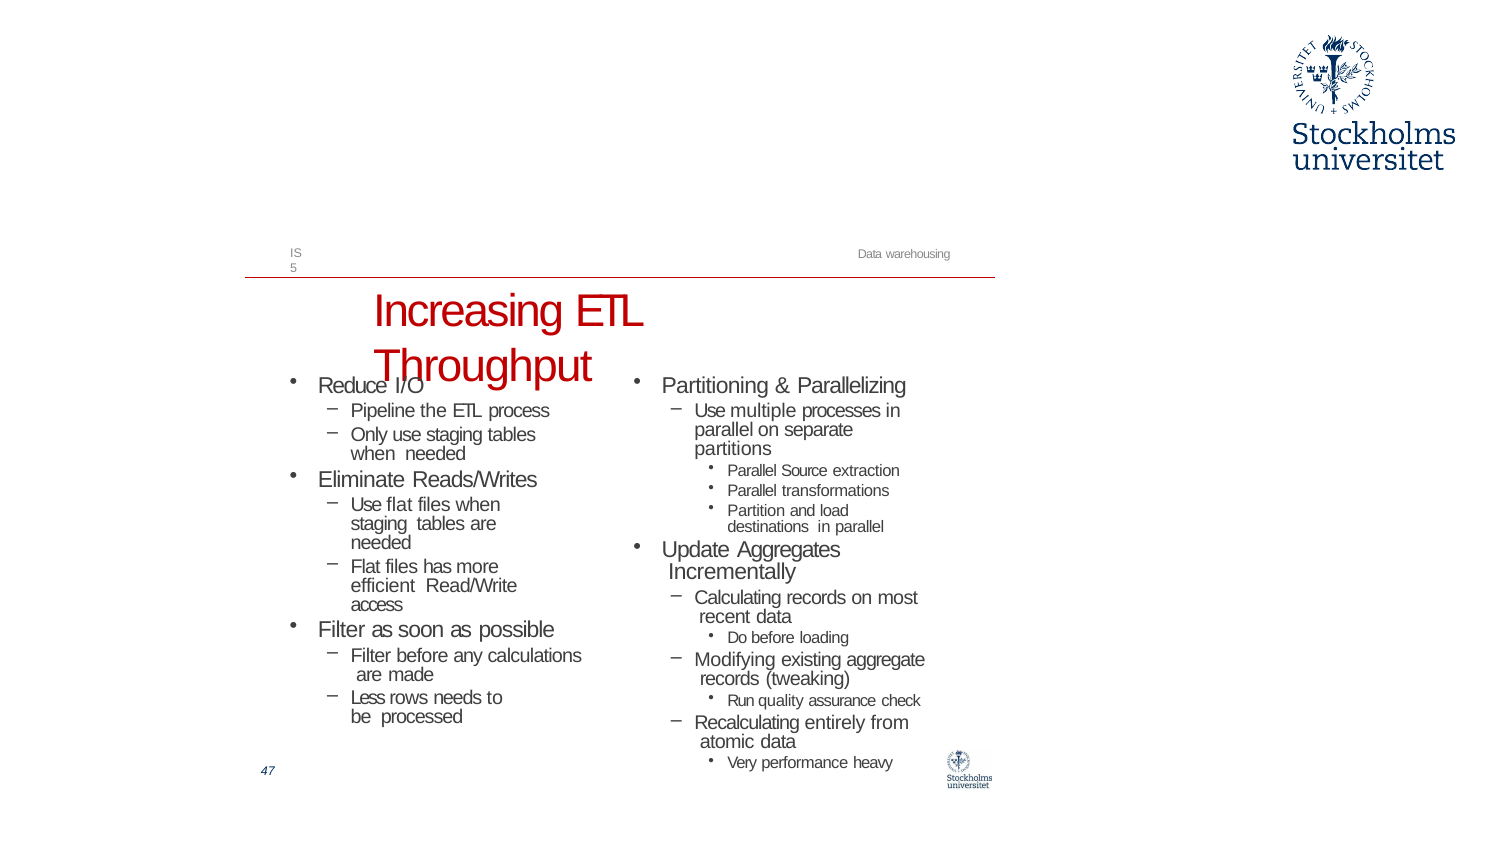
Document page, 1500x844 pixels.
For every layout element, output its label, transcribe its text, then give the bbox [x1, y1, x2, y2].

text_box Increasing ETL Throughput [371, 280, 869, 391]
text_box 47 [258, 762, 276, 778]
picture [1293, 35, 1455, 170]
text_box IS5 [288, 245, 308, 276]
text_box Reduce I/O Pipeline the ETL process Only use staging tables when needed Eliminate Reads/Writes Use flat files when staging tables are needed Flat files has more efficient Read/Write access Filter as soon as possible Filter before any calculations are made Less rows needs to be processed [287, 370, 586, 728]
text_box Data warehousing [855, 245, 952, 261]
text_box Partitioning & Parallelizing Use multiple processes in parallel on separate partitions Parallel Source extraction Parallel transformations Partition and load destinations in parallel Update Aggregates Incrementally Calculating records on most recent data Do before loading Modifying existing aggregate records (tweaking) Run quality assurance check Recalculating entirely from atomic data Very performance heavy [631, 370, 938, 795]
text_box [947, 750, 992, 790]
